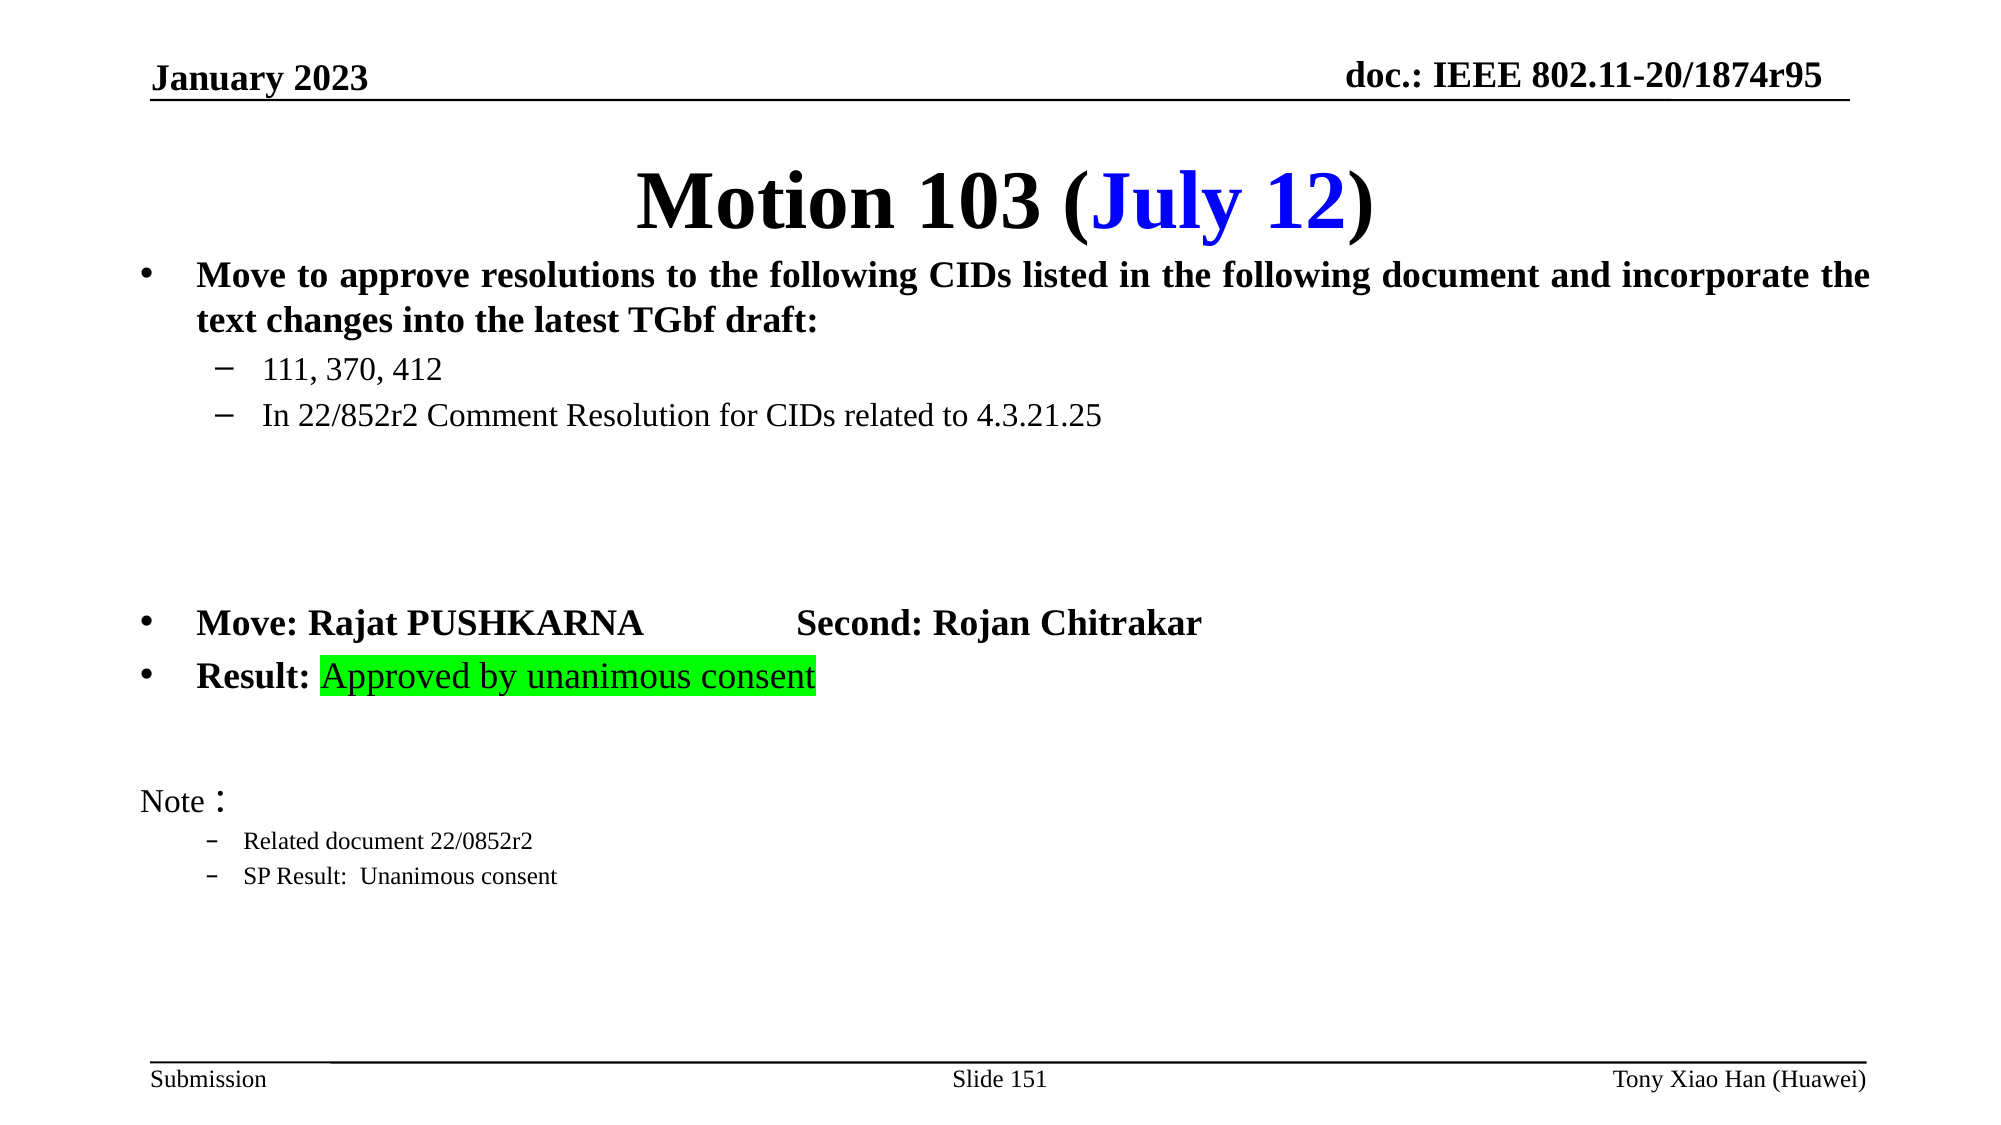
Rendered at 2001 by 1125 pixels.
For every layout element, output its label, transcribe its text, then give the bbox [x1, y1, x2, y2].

text_box Motion 103 (July 12) [368, 137, 1644, 212]
text_box Move to approve resolutions to the following CIDs listed in the following document and incorporate the text changes into the latest TGbf draft: 111, 370, 412 In 22/852r2 Comment Resolution for CIDs related to 4.3.21.25 Move: Rajat PUSHKARNA Second: Rojan Chitrakar Result: Approved by unanimous consent Note： Related document 22/0852r2 SP Result: Unanimous consent [125, 212, 1888, 950]
